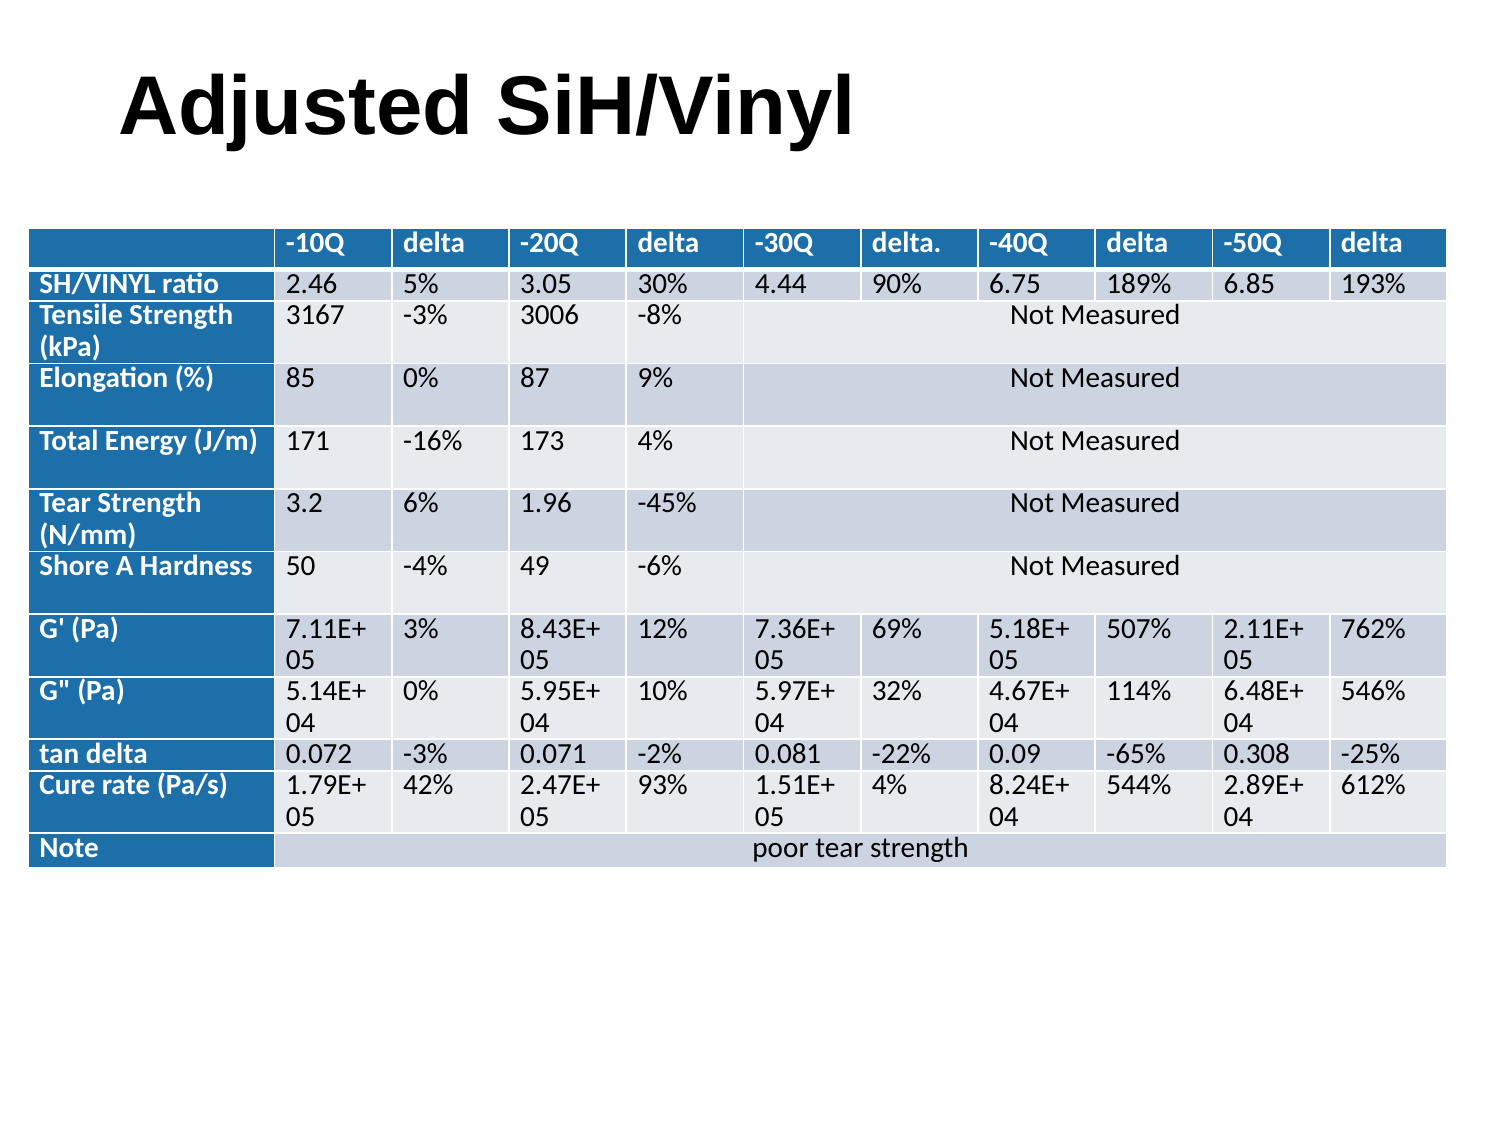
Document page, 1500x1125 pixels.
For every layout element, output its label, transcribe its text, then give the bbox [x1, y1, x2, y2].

table_cell 114% [1096, 678, 1212, 738]
table_cell Note [29, 834, 274, 867]
table_cell Not Measured [744, 490, 1446, 551]
table_cell 12% [627, 615, 743, 676]
table_cell 49 [510, 552, 625, 613]
table_cell 7.36E+05 [744, 615, 860, 676]
table_cell 3167 [275, 302, 391, 363]
table_cell 8.24E+04 [979, 772, 1094, 832]
table_cell -6% [627, 552, 743, 613]
table_cell -45% [627, 490, 743, 551]
table_cell 5.14E+04 [275, 678, 391, 738]
table_cell 0.072 [275, 740, 391, 770]
table_cell 546% [1331, 678, 1446, 738]
table_cell Tensile Strength (kPa) [29, 302, 274, 363]
table_cell 32% [862, 678, 977, 738]
table_cell Shore A Hardness [29, 552, 274, 613]
table_cell -16% [393, 427, 508, 488]
table_cell Not Measured [744, 552, 1446, 613]
table_cell 10% [627, 678, 743, 738]
title Adjusted SiH/Vinyl [103, 59, 1397, 278]
table_cell 6.75 [979, 278, 1094, 300]
table_cell 4% [862, 772, 977, 832]
table_cell G" (Pa) [29, 678, 274, 738]
table_cell 5.18E+05 [979, 615, 1094, 676]
table_cell -8% [627, 302, 743, 363]
table_cell 5.95E+04 [510, 678, 625, 738]
table_cell -2% [627, 740, 743, 770]
table_cell 612% [1331, 772, 1446, 832]
table_cell 193% [1331, 272, 1446, 300]
table_cell -4% [393, 552, 508, 613]
table_cell 2.47E+05 [510, 772, 625, 832]
table_cell 544% [1096, 772, 1212, 832]
table_cell 93% [627, 772, 743, 832]
table_cell G' (Pa) [29, 615, 274, 676]
table_cell 0% [393, 678, 508, 738]
table_cell 50 [275, 552, 391, 613]
table_cell 3.05 [510, 278, 625, 300]
table_cell 1.96 [510, 490, 625, 551]
table_cell 6% [393, 490, 508, 551]
table_cell 0.09 [979, 740, 1094, 770]
table_cell -3% [393, 302, 508, 363]
table_cell 3% [393, 615, 508, 676]
table_cell -22% [862, 740, 977, 770]
table_cell poor tear strength [275, 834, 1446, 867]
table_cell Not Measured [744, 364, 1446, 425]
table_header [29, 229, 103, 267]
table_cell 0.071 [510, 740, 625, 770]
table_cell 42% [393, 772, 508, 832]
table_cell 6.85 [1213, 278, 1329, 300]
table_cell 9% [627, 364, 743, 425]
table_cell 5% [393, 278, 508, 300]
table_cell 5.97E+04 [744, 678, 860, 738]
table_cell 7.11E+05 [275, 615, 391, 676]
table_cell 507% [1096, 615, 1212, 676]
table_cell 1.79E+05 [275, 772, 391, 832]
table_cell Not Measured [744, 427, 1446, 488]
table_cell 3006 [510, 302, 625, 363]
table_cell 1.51E+05 [744, 772, 860, 832]
table_cell Not Measured [744, 302, 1446, 363]
table_cell 189% [1096, 278, 1212, 300]
table_cell 762% [1331, 615, 1446, 676]
table_cell 4.44 [744, 278, 860, 300]
table_cell 171 [275, 427, 391, 488]
table_cell 87 [510, 364, 625, 425]
table_cell 85 [275, 364, 391, 425]
table_cell Elongation (%) [29, 364, 274, 425]
table_cell -65% [1096, 740, 1212, 770]
table_cell 30% [627, 278, 743, 300]
table_cell Tear Strength (N/mm) [29, 490, 274, 551]
table_cell 2.46 [275, 278, 391, 300]
table_cell 4.67E+04 [979, 678, 1094, 738]
table_cell SH/VINYL ratio [29, 272, 274, 300]
table_cell 0% [393, 364, 508, 425]
table_cell 4% [627, 427, 743, 488]
table_cell tan delta [29, 740, 274, 770]
table_cell Total Energy (J/m) [29, 427, 274, 488]
table_cell -25% [1331, 740, 1446, 770]
table_header delta [1397, 229, 1446, 267]
table_cell 3.2 [275, 490, 391, 551]
table_cell 90% [862, 278, 977, 300]
table_cell 0.308 [1213, 740, 1329, 770]
table_cell 2.11E+05 [1213, 615, 1329, 676]
table_cell 6.48E+04 [1213, 678, 1329, 738]
table_cell 69% [862, 615, 977, 676]
table_cell Cure rate (Pa/s) [29, 772, 274, 832]
table_cell 0.081 [744, 740, 860, 770]
table_cell 8.43E+05 [510, 615, 625, 676]
table_cell 173 [510, 427, 625, 488]
table_cell 2.89E+04 [1213, 772, 1329, 832]
table_cell -3% [393, 740, 508, 770]
